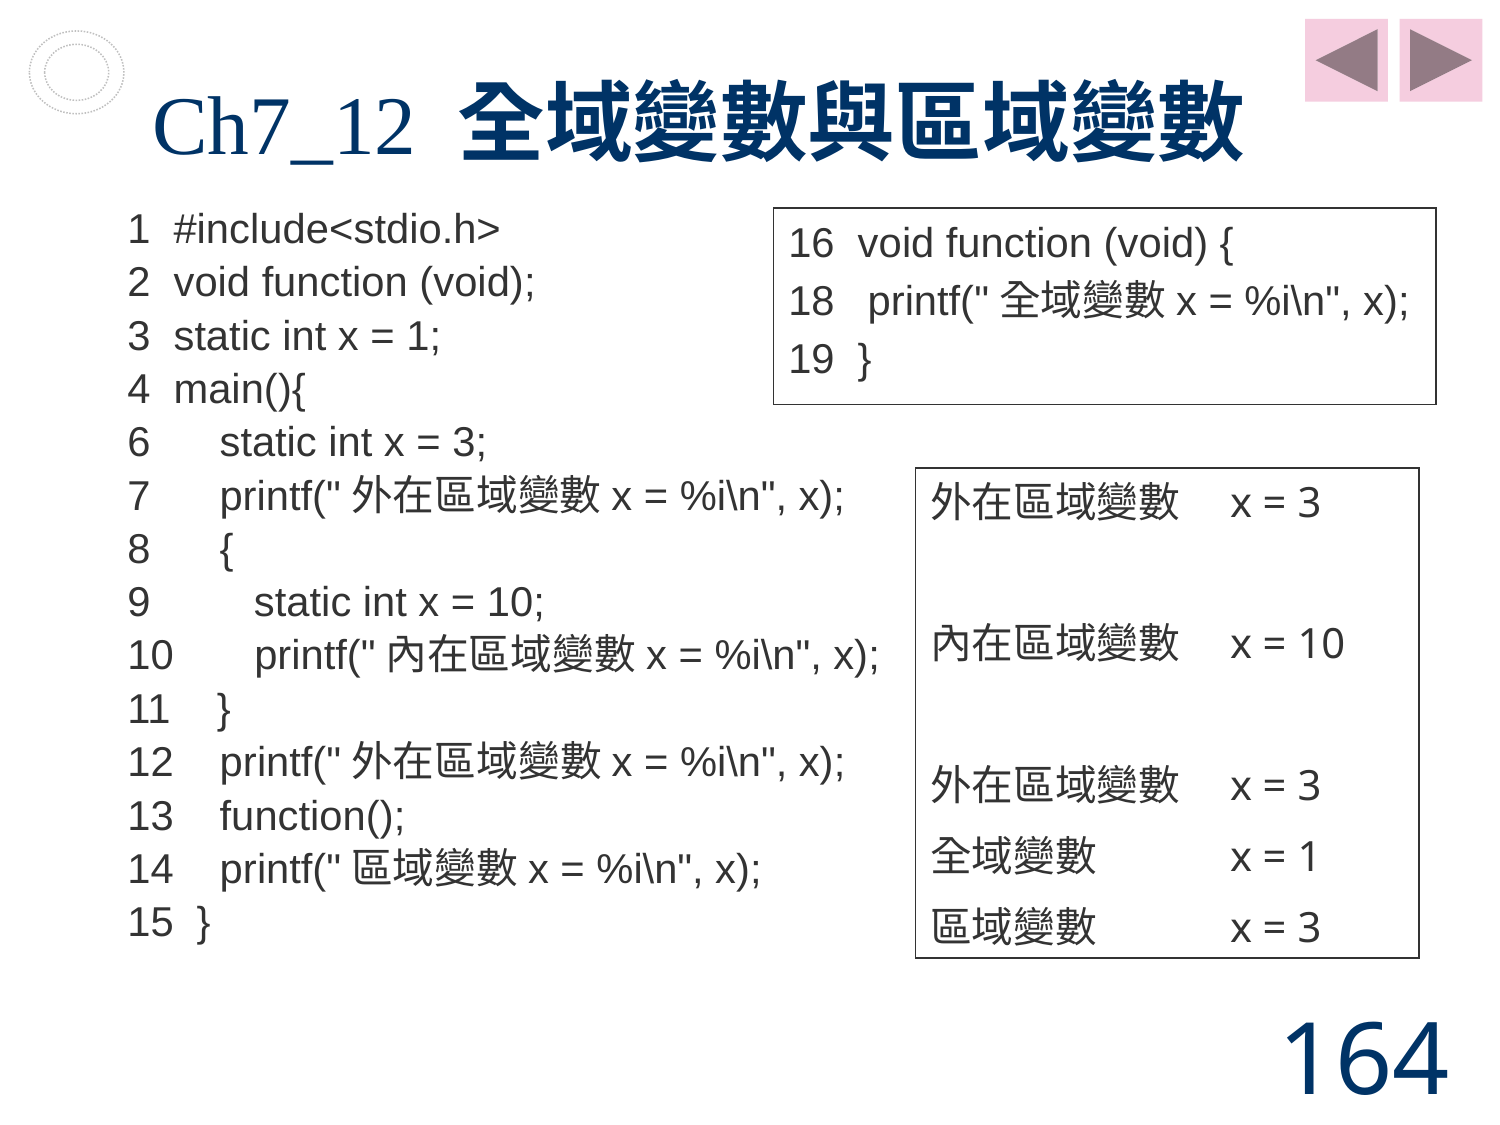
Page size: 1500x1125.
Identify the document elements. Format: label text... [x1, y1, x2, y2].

title Ch7_12 全域變數與區域變數 [137, 49, 1388, 190]
slide_number 164 [1245, 1024, 1483, 1101]
text_box 1 #include<stdio.h> 2 void function (void); 3 static int x = 1; 4 main(){ 6 static int x = 3; 7 printf("外在區域變數x = %i\n", x); 8 { 9 static int x = 10; 10 printf("內在區域變數x = %i\n", x); 11 } 12 printf("外在區域變數x = %i\n", x); 13 function(); 14 printf("區域變數x = %i\n", x); 15 } [112, 200, 938, 953]
text_box 16 void function (void) { 18 printf("全域變數x = %i\n", x); 19 } [938, 208, 1436, 405]
text_box 外在區域變數 x = 3 內在區域變數 x = 10 外在區域變數 x = 3 全域變數 x = 1 區域變數 x = 3 [915, 468, 1419, 958]
